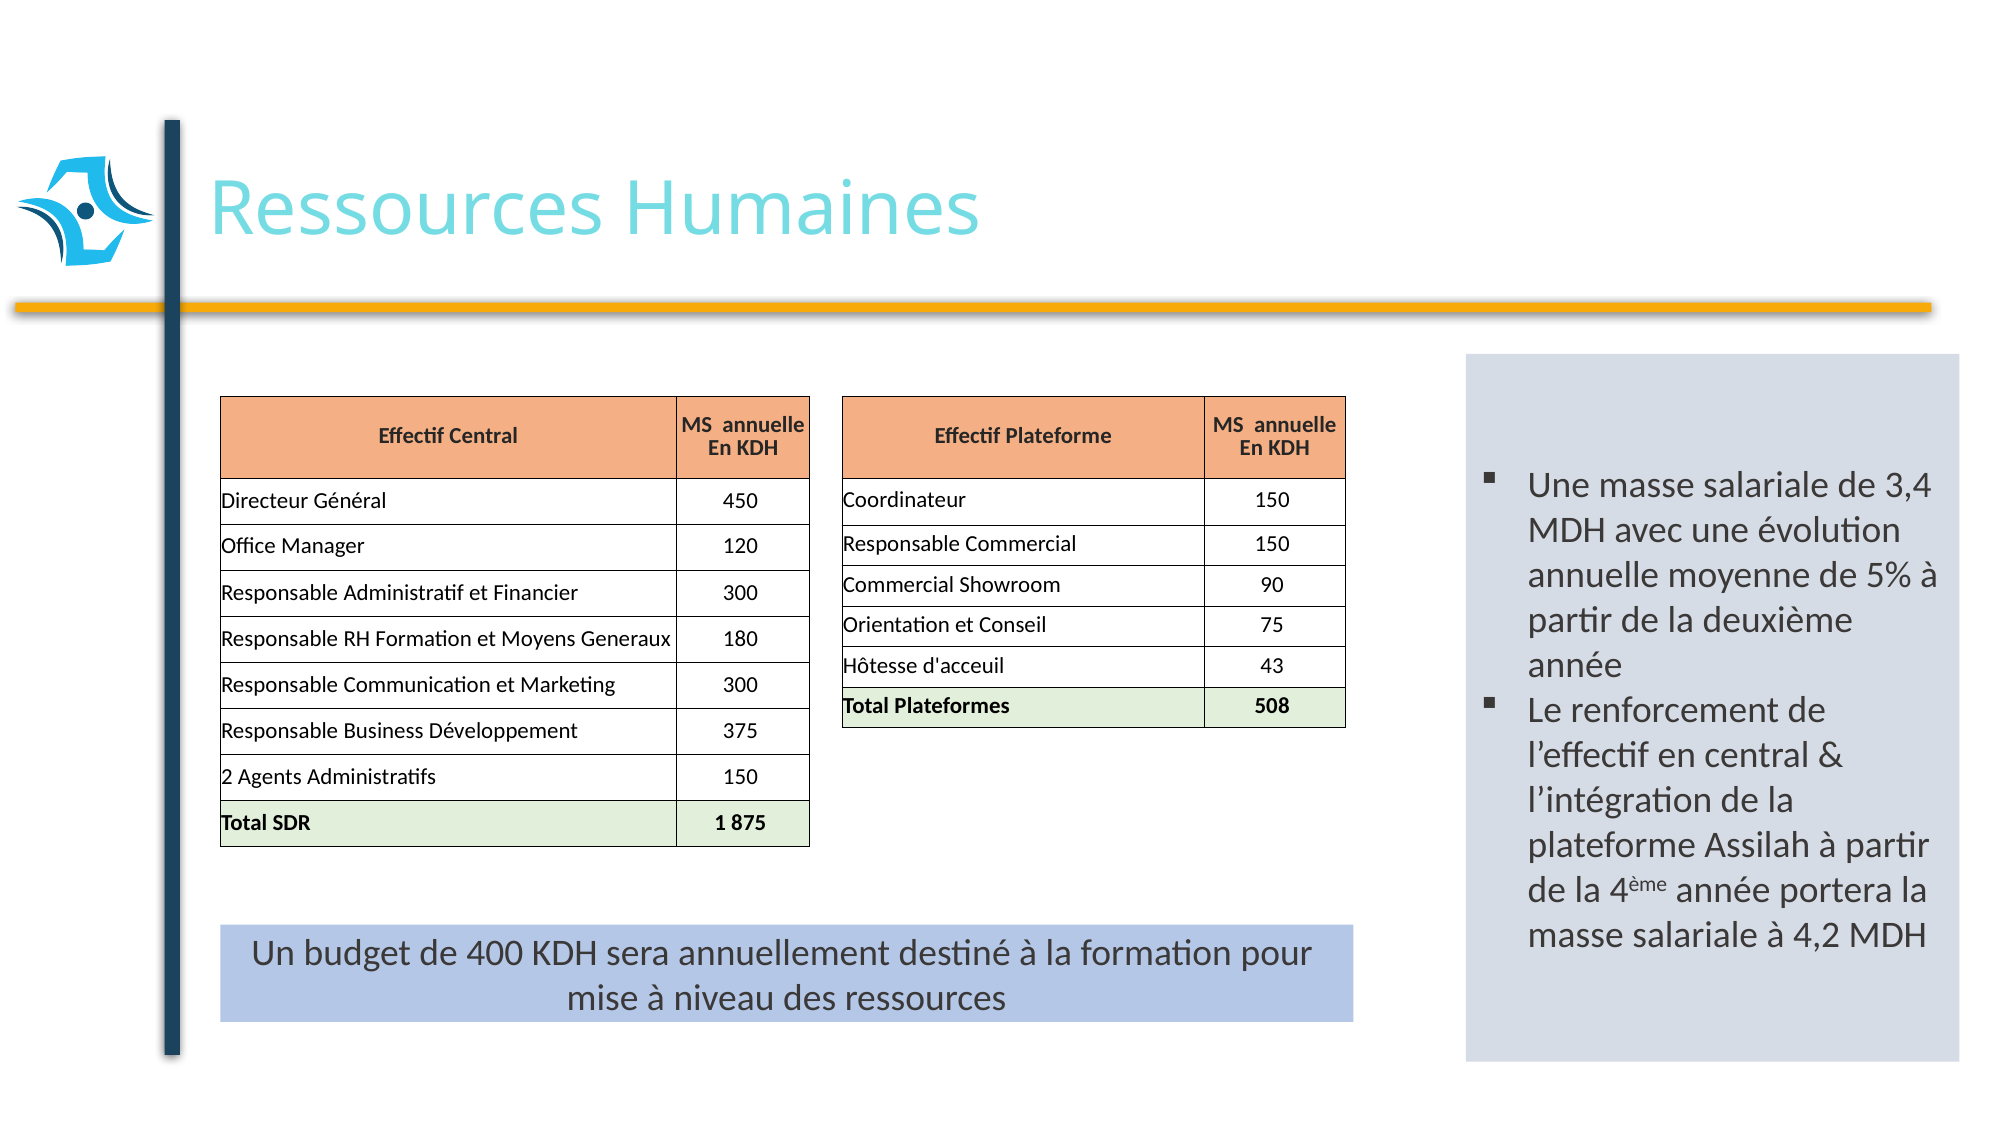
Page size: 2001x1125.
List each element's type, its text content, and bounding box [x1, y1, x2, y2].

table_header Effectif Plateforme [843, 397, 1204, 478]
table_cell Directeur Général [221, 479, 676, 524]
table_cell 375 [677, 709, 809, 754]
table_cell 180 [677, 617, 809, 662]
table_cell 75 [1205, 607, 1345, 646]
table_cell 150 [1205, 526, 1345, 565]
table_cell Commercial Showroom [843, 566, 1204, 606]
picture [0, 116, 182, 306]
table_header Effectif Central [221, 397, 676, 478]
title Ressources Humaines [193, 120, 1919, 300]
table_cell 150 [677, 755, 809, 800]
table_cell 150 [1205, 479, 1345, 525]
table_cell 450 [677, 479, 809, 524]
table_header MS annuelle En KDH [1205, 397, 1345, 478]
table_cell Total Plateformes [843, 688, 1204, 727]
table_cell Office Manager [221, 525, 676, 570]
table_cell Responsable RH Formation et Moyens Generaux [221, 617, 676, 662]
table_cell Responsable Communication et Marketing [221, 663, 676, 708]
table_cell 508 [1205, 688, 1345, 727]
table_cell 43 [1205, 647, 1345, 687]
table_cell 90 [1205, 566, 1345, 606]
table_header MS annuelle En KDH [677, 397, 809, 478]
table_cell Responsable Commercial [843, 526, 1204, 565]
table_cell Responsable Business Développement [221, 709, 676, 754]
text_box Un budget de 400 KDH sera annuellement destiné à la formation pour mise à niveau des ressources [219, 924, 1355, 1023]
table_cell Hôtesse d'acceuil [843, 647, 1204, 687]
table_cell Total SDR [221, 801, 676, 846]
table_cell Coordinateur [843, 479, 1204, 525]
table_cell 1 875 [677, 801, 809, 846]
table_cell Orientation et Conseil [843, 607, 1204, 646]
table_cell 300 [677, 663, 809, 708]
table_cell 2 Agents Administratifs [221, 755, 676, 800]
table_cell 120 [677, 525, 809, 570]
table_cell 300 [677, 571, 809, 616]
text_box Une masse salariale de 3,4 MDH avec une évolution annuelle moyenne de 5% à partir de la deuxième année Le renforcement de l’effectif en central & l’intégration de la plateforme Assilah à partir de la 4ème année portera la masse salariale à 4,2 MDH [1465, 353, 1960, 1063]
table_cell Responsable Administratif et Financier [221, 571, 676, 616]
